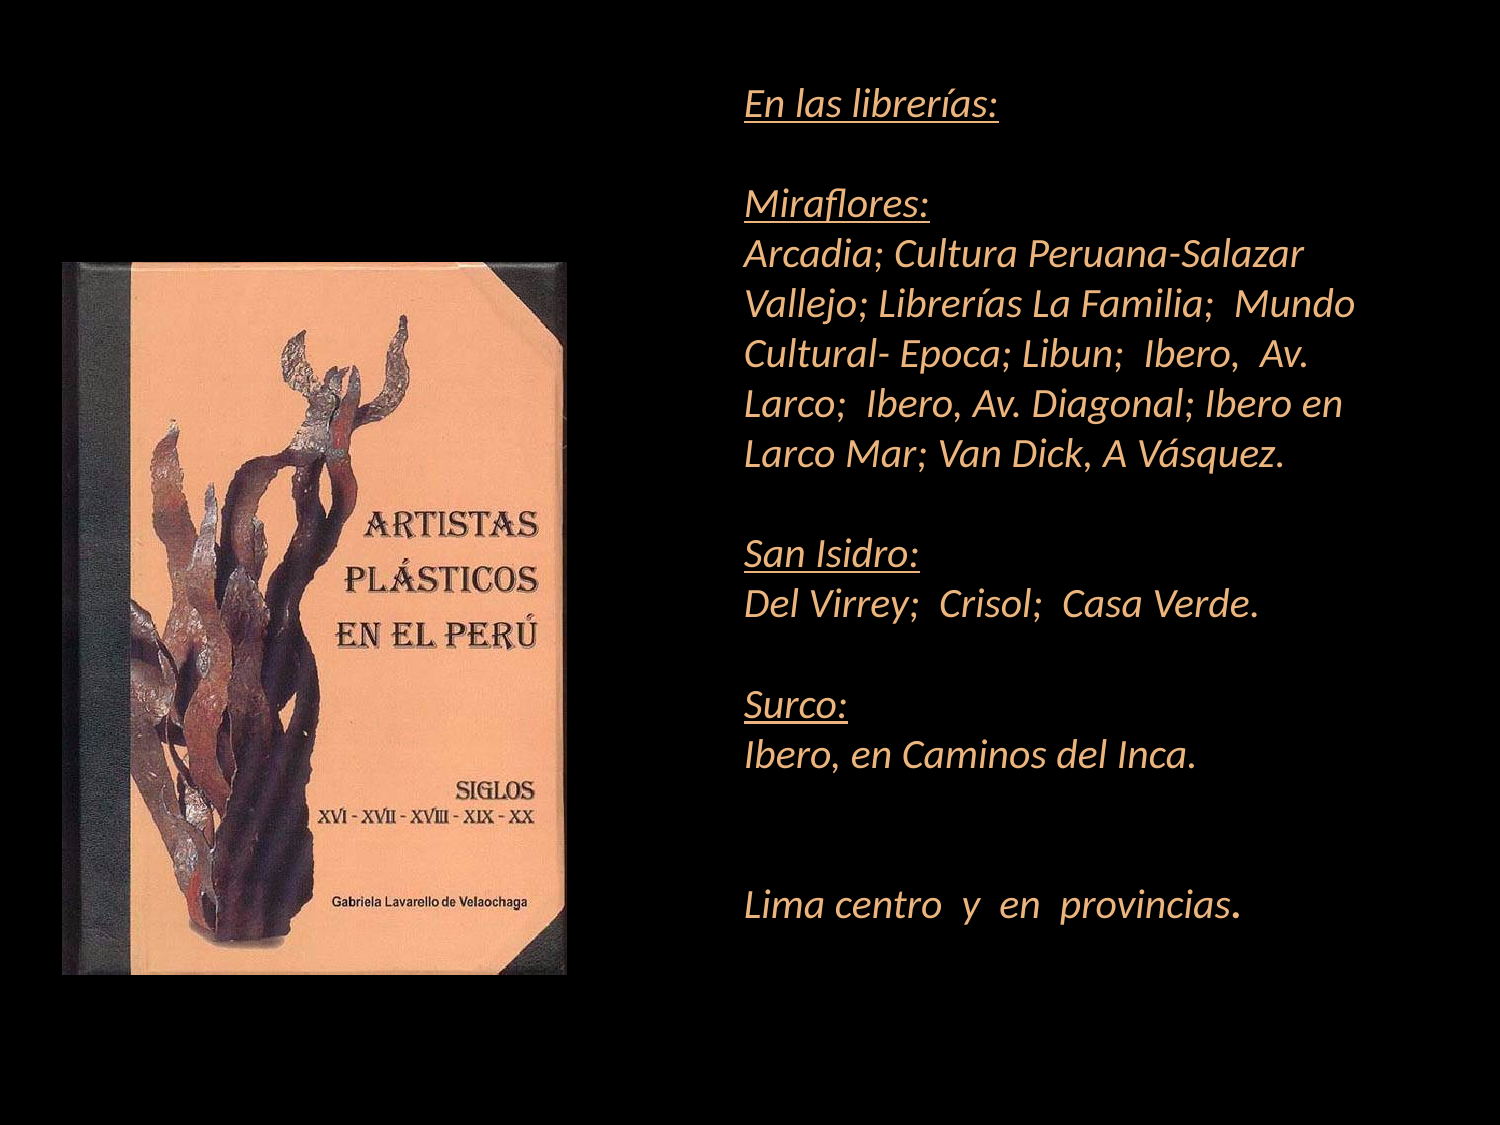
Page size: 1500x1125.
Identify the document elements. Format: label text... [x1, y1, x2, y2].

picture [62, 262, 567, 976]
text_box En las librerías: Miraflores: Arcadia; Cultura Peruana-Salazar Vallejo; Librerías La Familia; Mundo Cultural- Epoca; Libun; Ibero, Av. Larco; Ibero, Av. Diagonal; Ibero en Larco Mar; Van Dick, A Vásquez. San Isidro: Del Virrey; Crisol; Casa Verde. Surco: Ibero, en Caminos del Inca. Lima centro y en provincias. [712, 187, 1388, 825]
